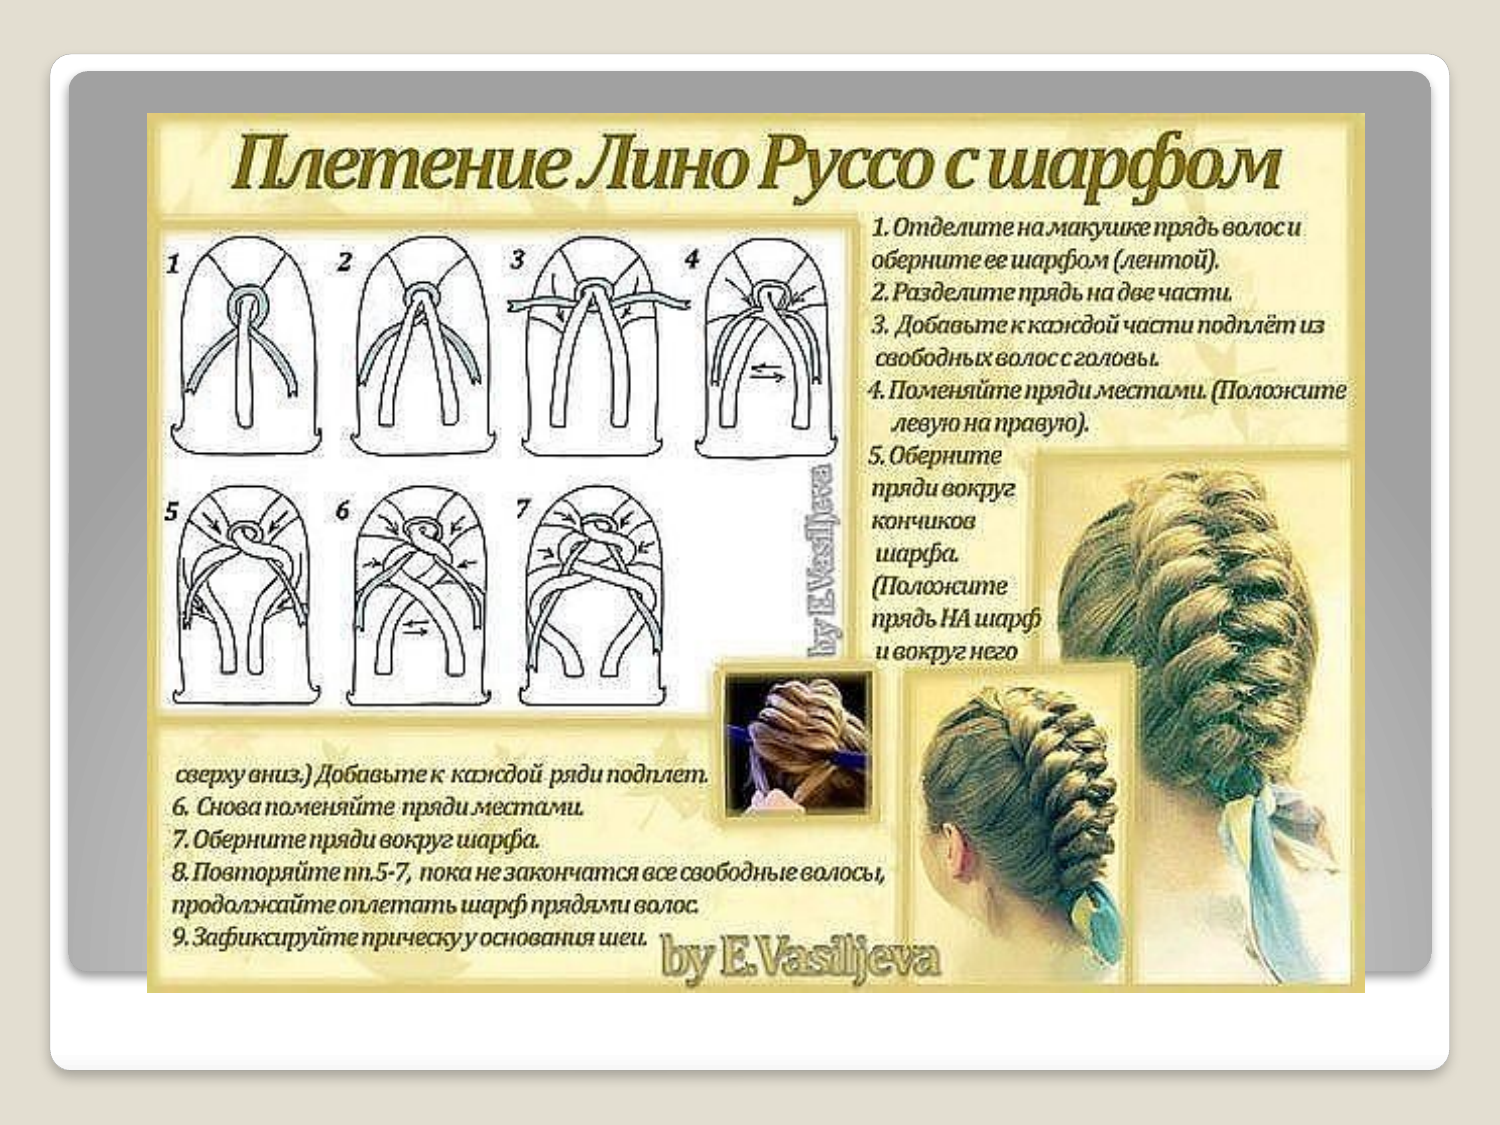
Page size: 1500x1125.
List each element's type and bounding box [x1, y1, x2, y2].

picture [147, 113, 1365, 994]
